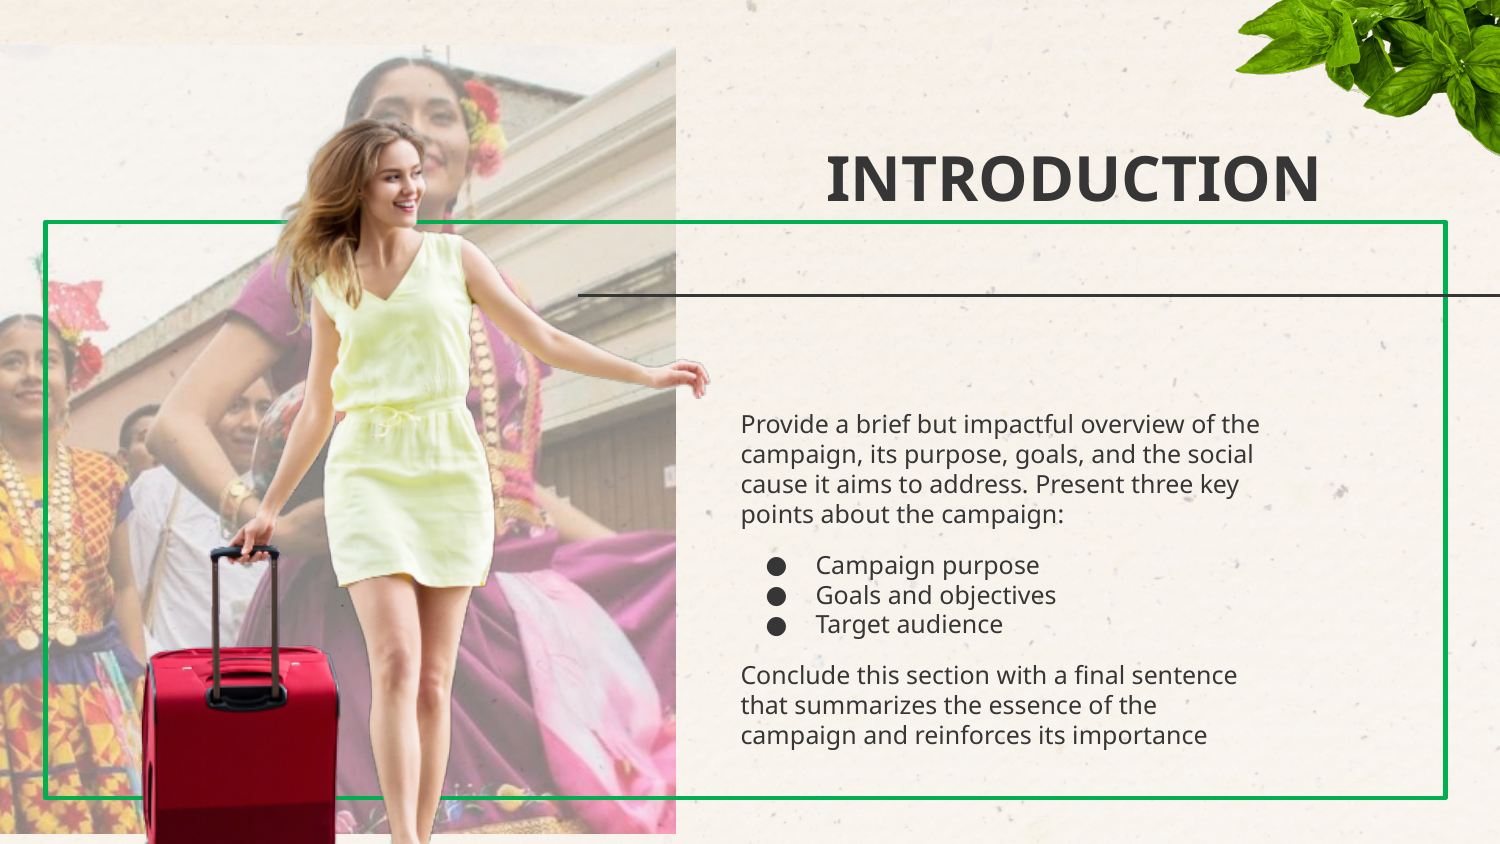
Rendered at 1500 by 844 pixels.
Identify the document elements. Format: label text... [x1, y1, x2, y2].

text_box [726, 297, 1446, 798]
picture [0, 0, 1500, 844]
text_box [726, 221, 1446, 294]
list Provide a brief but impactful overview of the campaign, its purpose, goals, and the social cause it aims to address. Present three key points about the campaign: Campaign purpose Goals and objectives Target audience Conclude this section with a final sentence that summarizes the essence of the campaign and reinforces its importance [726, 393, 1285, 732]
title INTRODUCTION [750, 135, 1399, 230]
